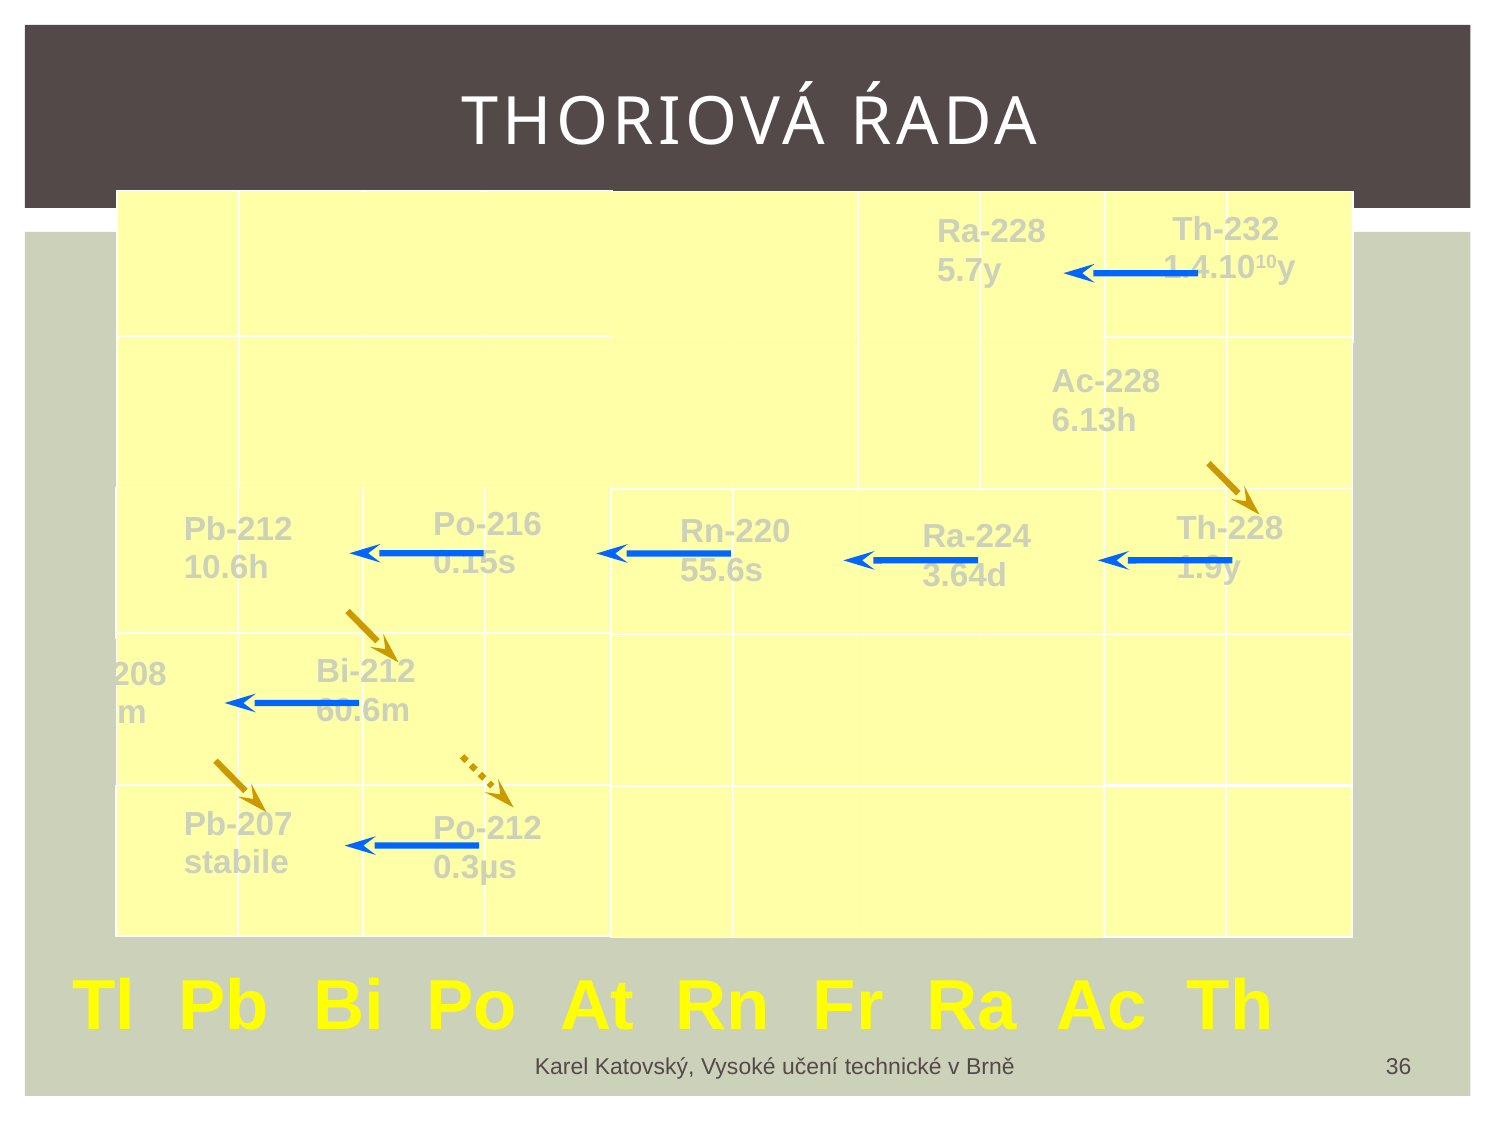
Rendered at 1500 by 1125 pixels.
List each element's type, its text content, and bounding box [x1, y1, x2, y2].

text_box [111, 190, 1370, 1012]
title THORIOVÁ ŔADA [62, 31, 1438, 204]
footer Karel Katovský, Vysoké učení technické v Brně [500, 1042, 1050, 1088]
slide_number 36 [1349, 1041, 1448, 1089]
